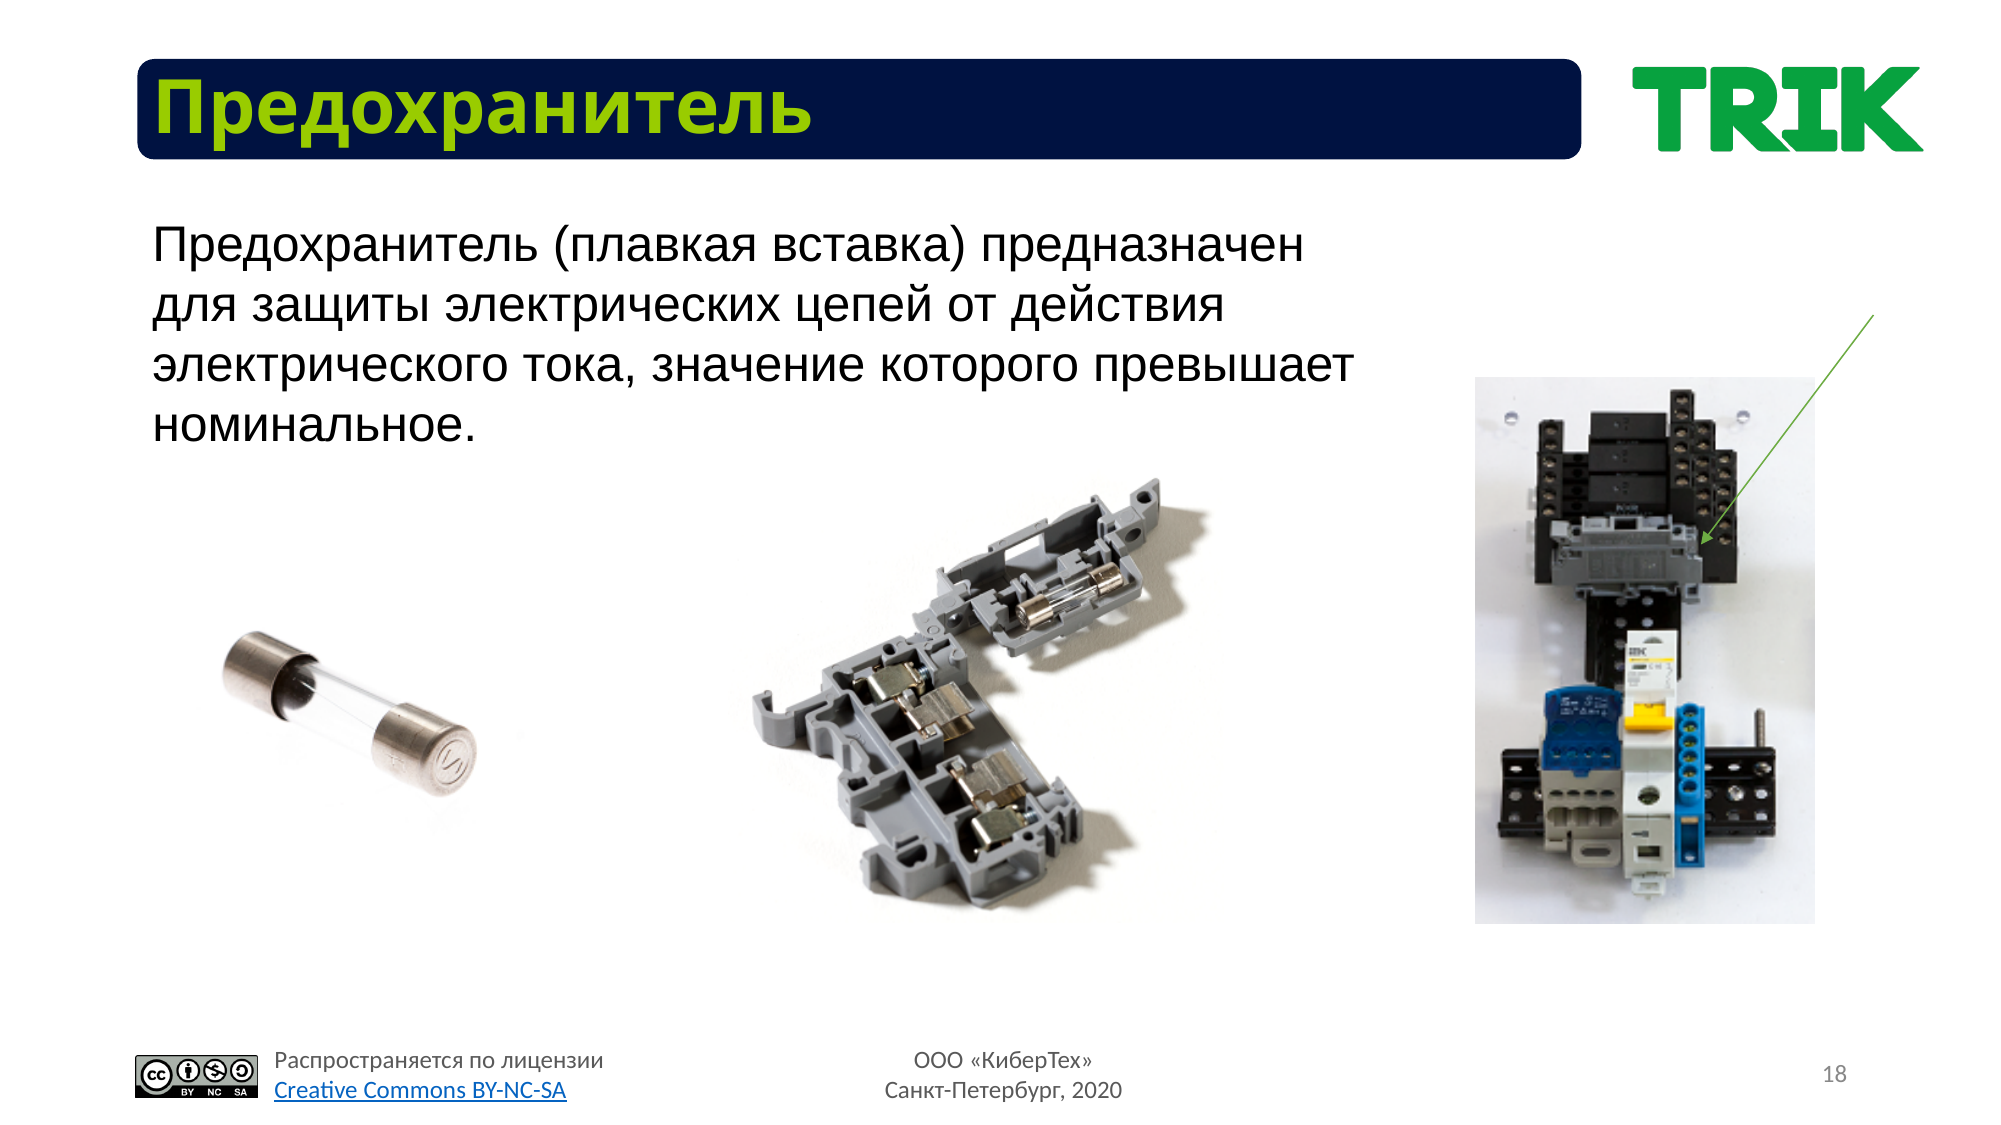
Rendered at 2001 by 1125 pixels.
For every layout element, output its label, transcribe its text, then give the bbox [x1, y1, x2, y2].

picture [135, 1055, 258, 1098]
picture [1631, 64, 1924, 154]
text_box Предохранитель (плавкая вставка) предназначен для защиты электрических цепей от действия электрического тока, значение которого превышает номинальное. [137, 204, 1398, 459]
picture [1474, 377, 1815, 924]
title Предохранитель [137, 61, 1582, 163]
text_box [1700, 314, 1874, 545]
picture [728, 461, 1224, 924]
slide_number 18 [1412, 1042, 1863, 1103]
picture [167, 585, 529, 839]
